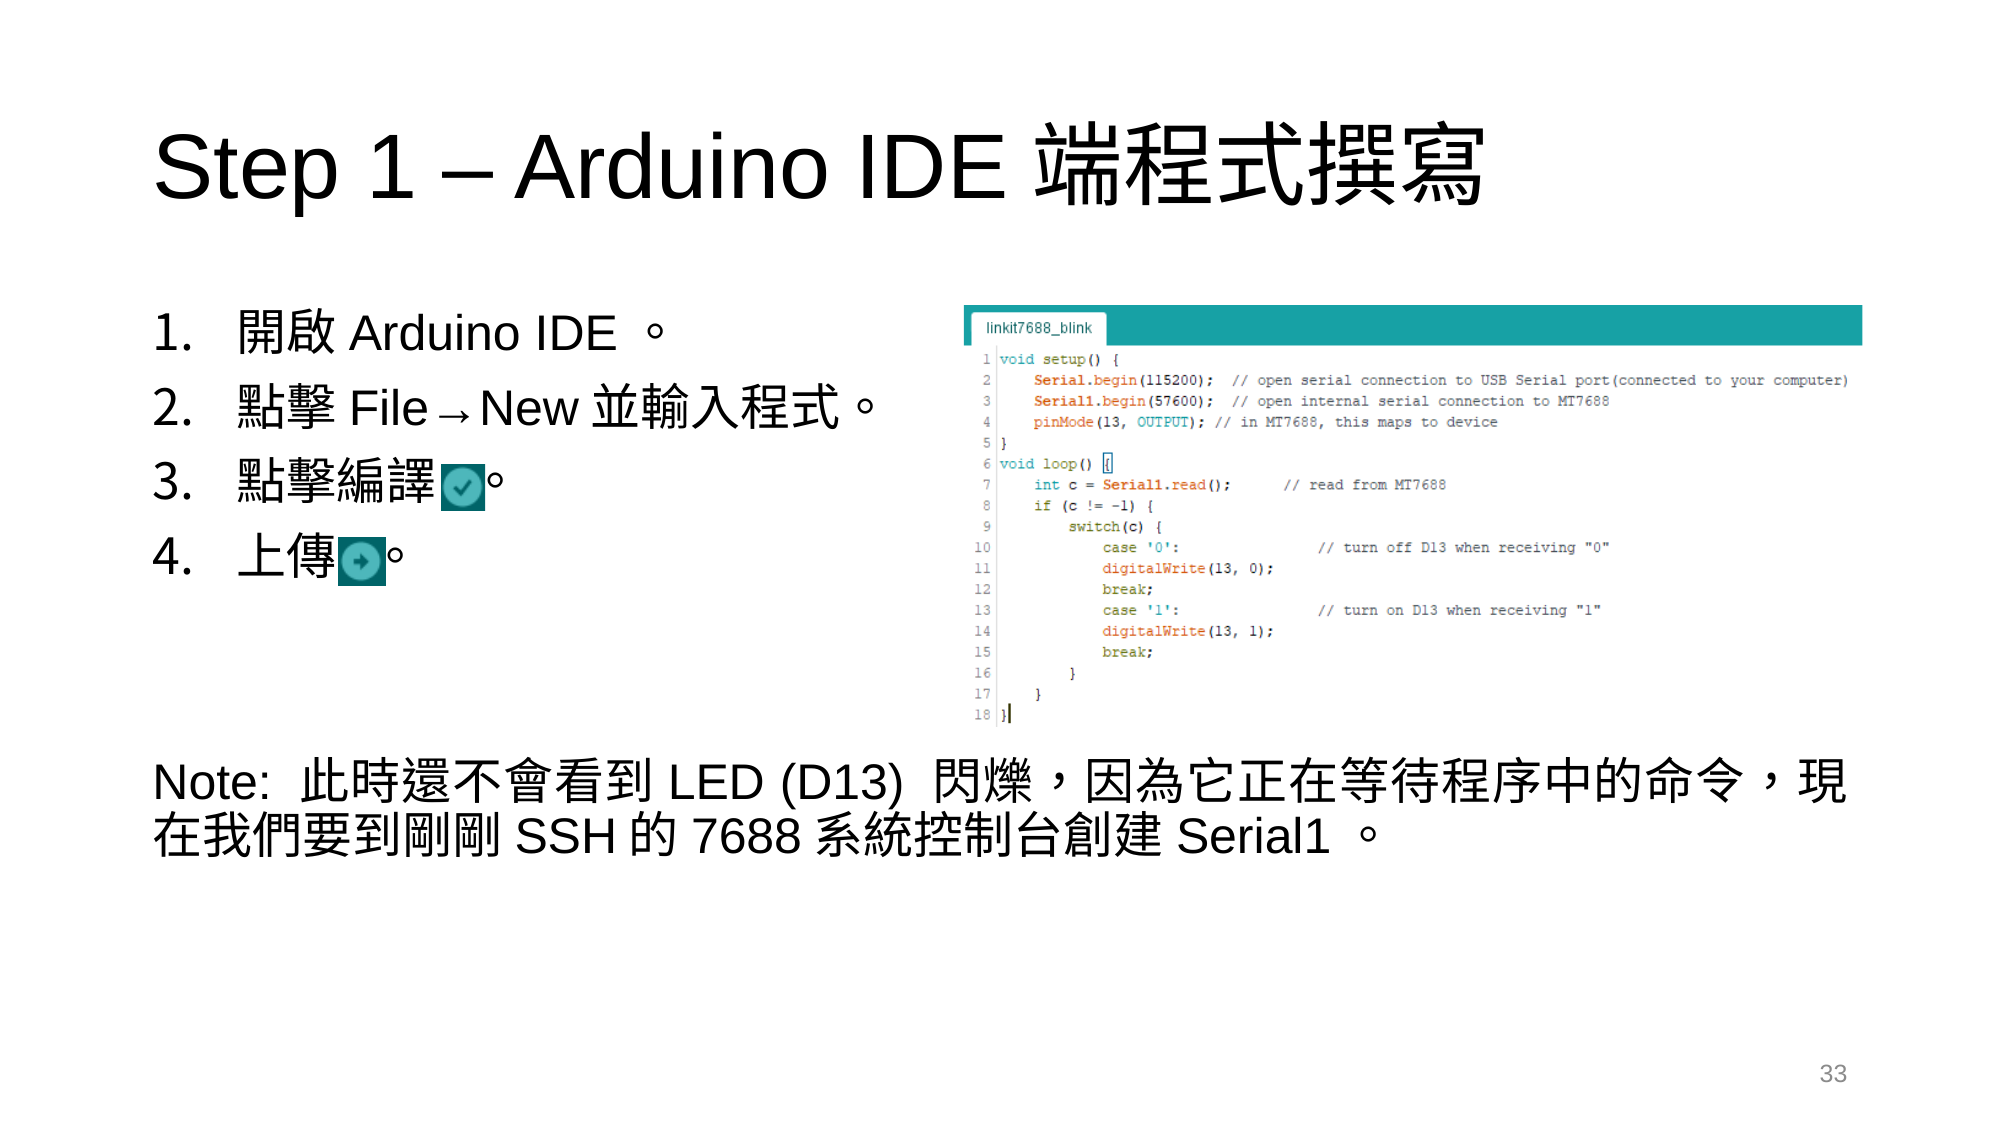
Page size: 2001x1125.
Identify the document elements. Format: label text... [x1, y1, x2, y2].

title Step 1 – Arduino IDE端程式撰寫 [137, 59, 1863, 278]
picture [963, 305, 1863, 727]
picture [338, 537, 386, 586]
list 開啟Arduino IDE。 點擊File→New並輸入程式。 點擊編譯 。 上傳 。 Note: 此時還不會看到LED (D13) 閃爍，因為它正在等待程序中的命令，現在我們要到剛剛SSH的7688系統控制台創建Serial1。 [137, 299, 1863, 1014]
slide_number 33 [1412, 1042, 1863, 1103]
picture [440, 464, 486, 511]
